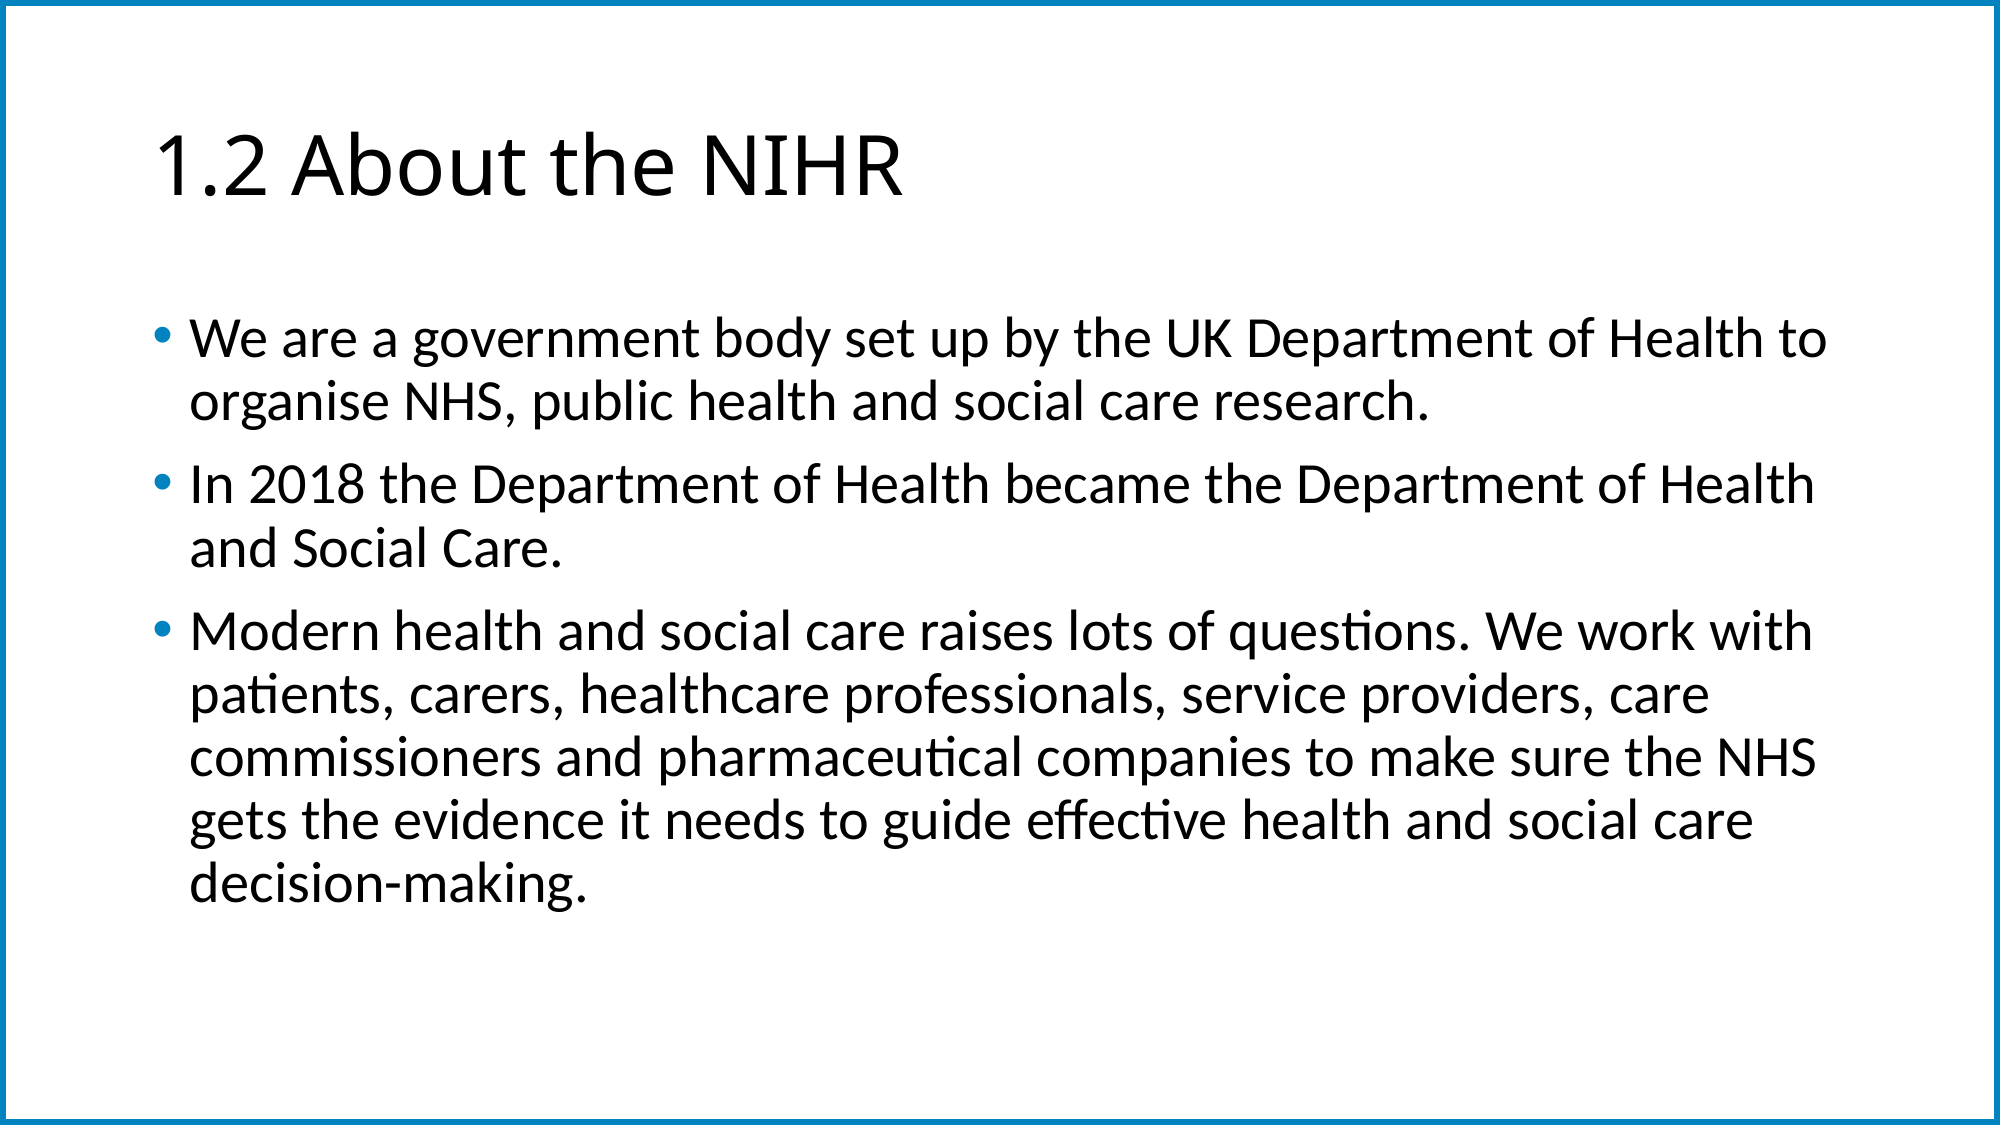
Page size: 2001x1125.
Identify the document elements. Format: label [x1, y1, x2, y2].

text_box [0, 0, 2000, 1125]
